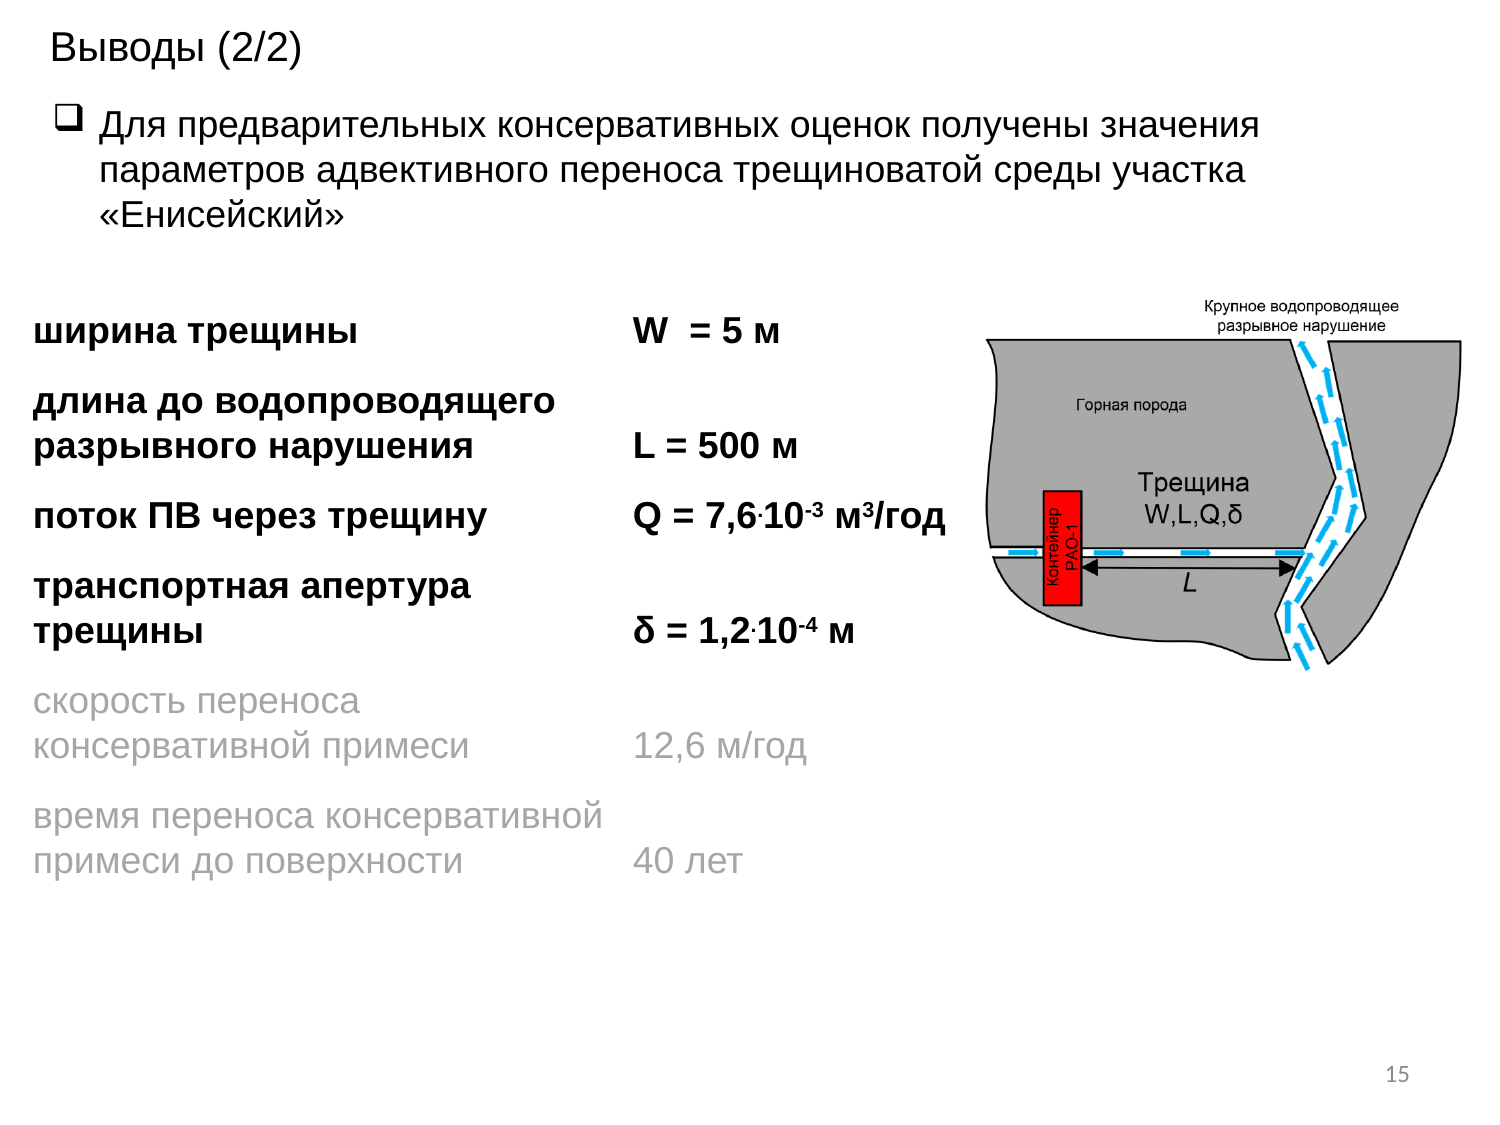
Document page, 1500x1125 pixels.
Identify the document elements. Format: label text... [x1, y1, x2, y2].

text_box Для предварительных консервативных оценок получены значения параметров адвективного переноса трещиноватой среды участка «Енисейский» [37, 92, 1397, 243]
picture [985, 300, 1464, 672]
slide_number 15 [1074, 1042, 1425, 1103]
text_box Выводы (2/2) [34, 12, 1441, 77]
text_box ширина трещины W = 5 м длина до водопроводящего разрывного нарушения L = 500 м поток ПВ через трещину Q = 7,6.10-3 м3/год транспортная апертура трещины δ = 1,2.10-4 м скорость переноса консервативной примеси 12,6 м/год время переноса консервативной примеси до поверхности 40 лет [18, 298, 989, 934]
